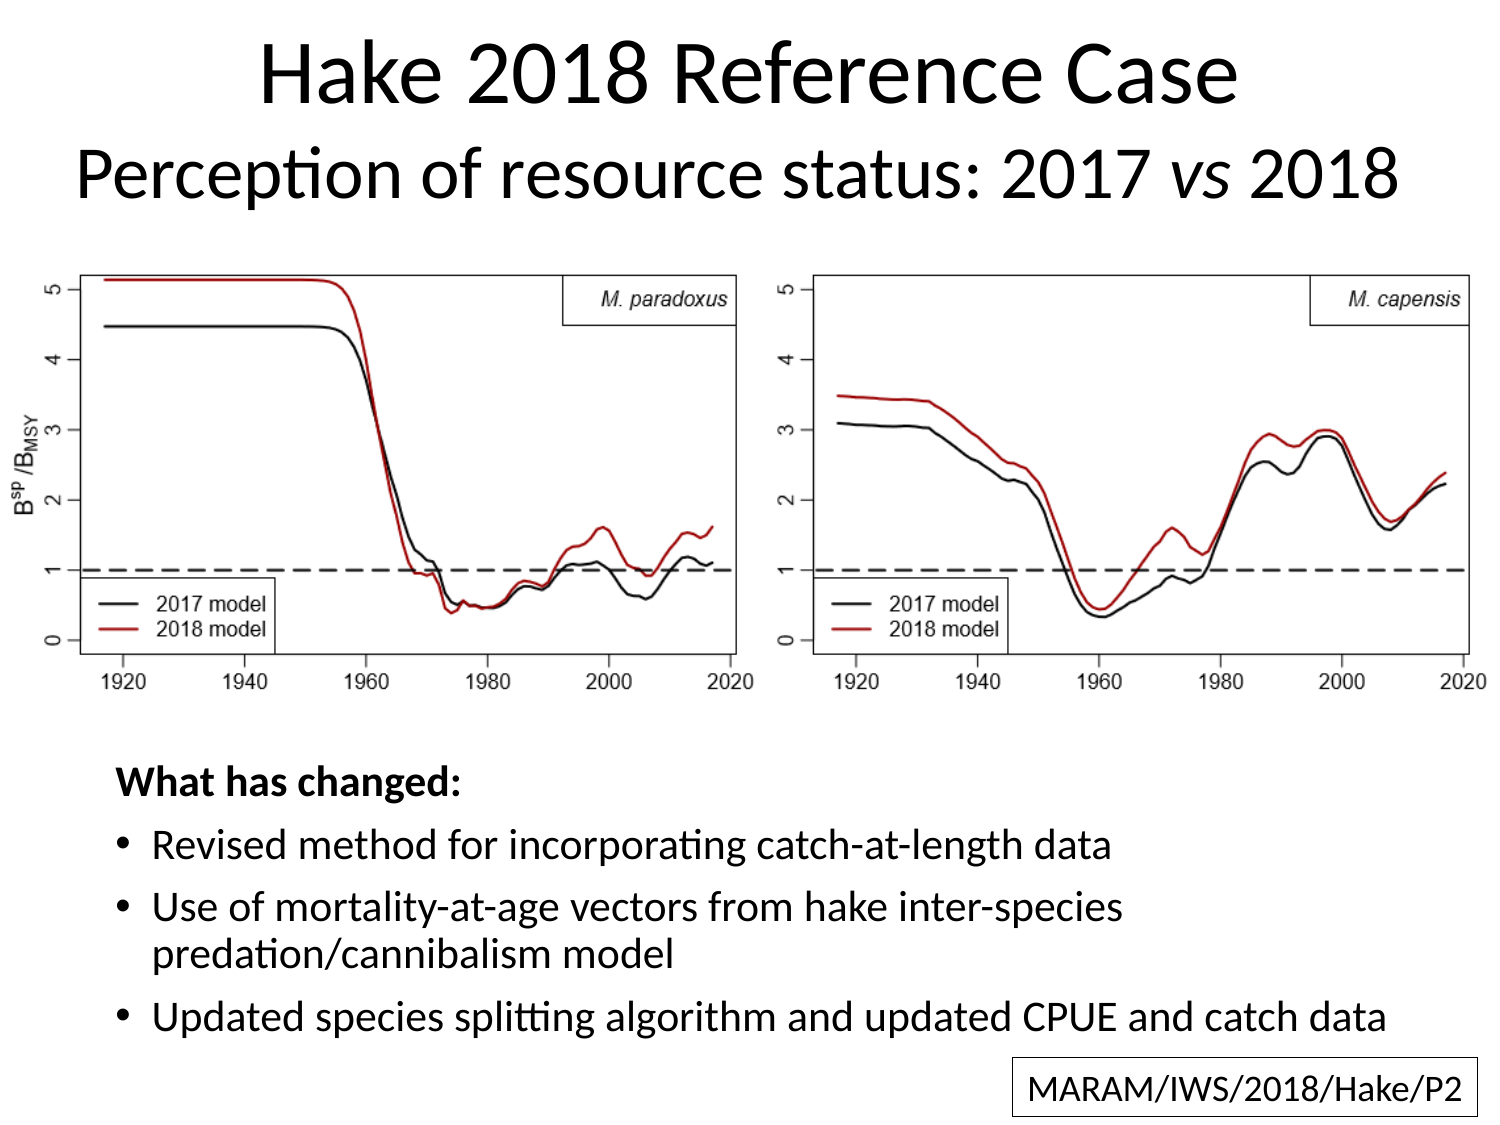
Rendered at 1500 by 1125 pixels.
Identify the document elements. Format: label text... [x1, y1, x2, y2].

text_box MARAM/IWS/2018/Hake/P2 [1012, 1057, 1478, 1117]
text_box Perception of resource status: 2017 vs 2018 [0, 59, 1500, 278]
text_box What has changed: Revised method for incorporating catch-at-length data Use of mortality-at-age vectors from hake inter-species predation/cannibalism model Updated species splitting algorithm and updated CPUE and catch data [100, 751, 1425, 1084]
picture [5, 263, 763, 705]
title Hake 2018 Reference Case [75, 0, 1425, 59]
picture [773, 263, 1489, 705]
